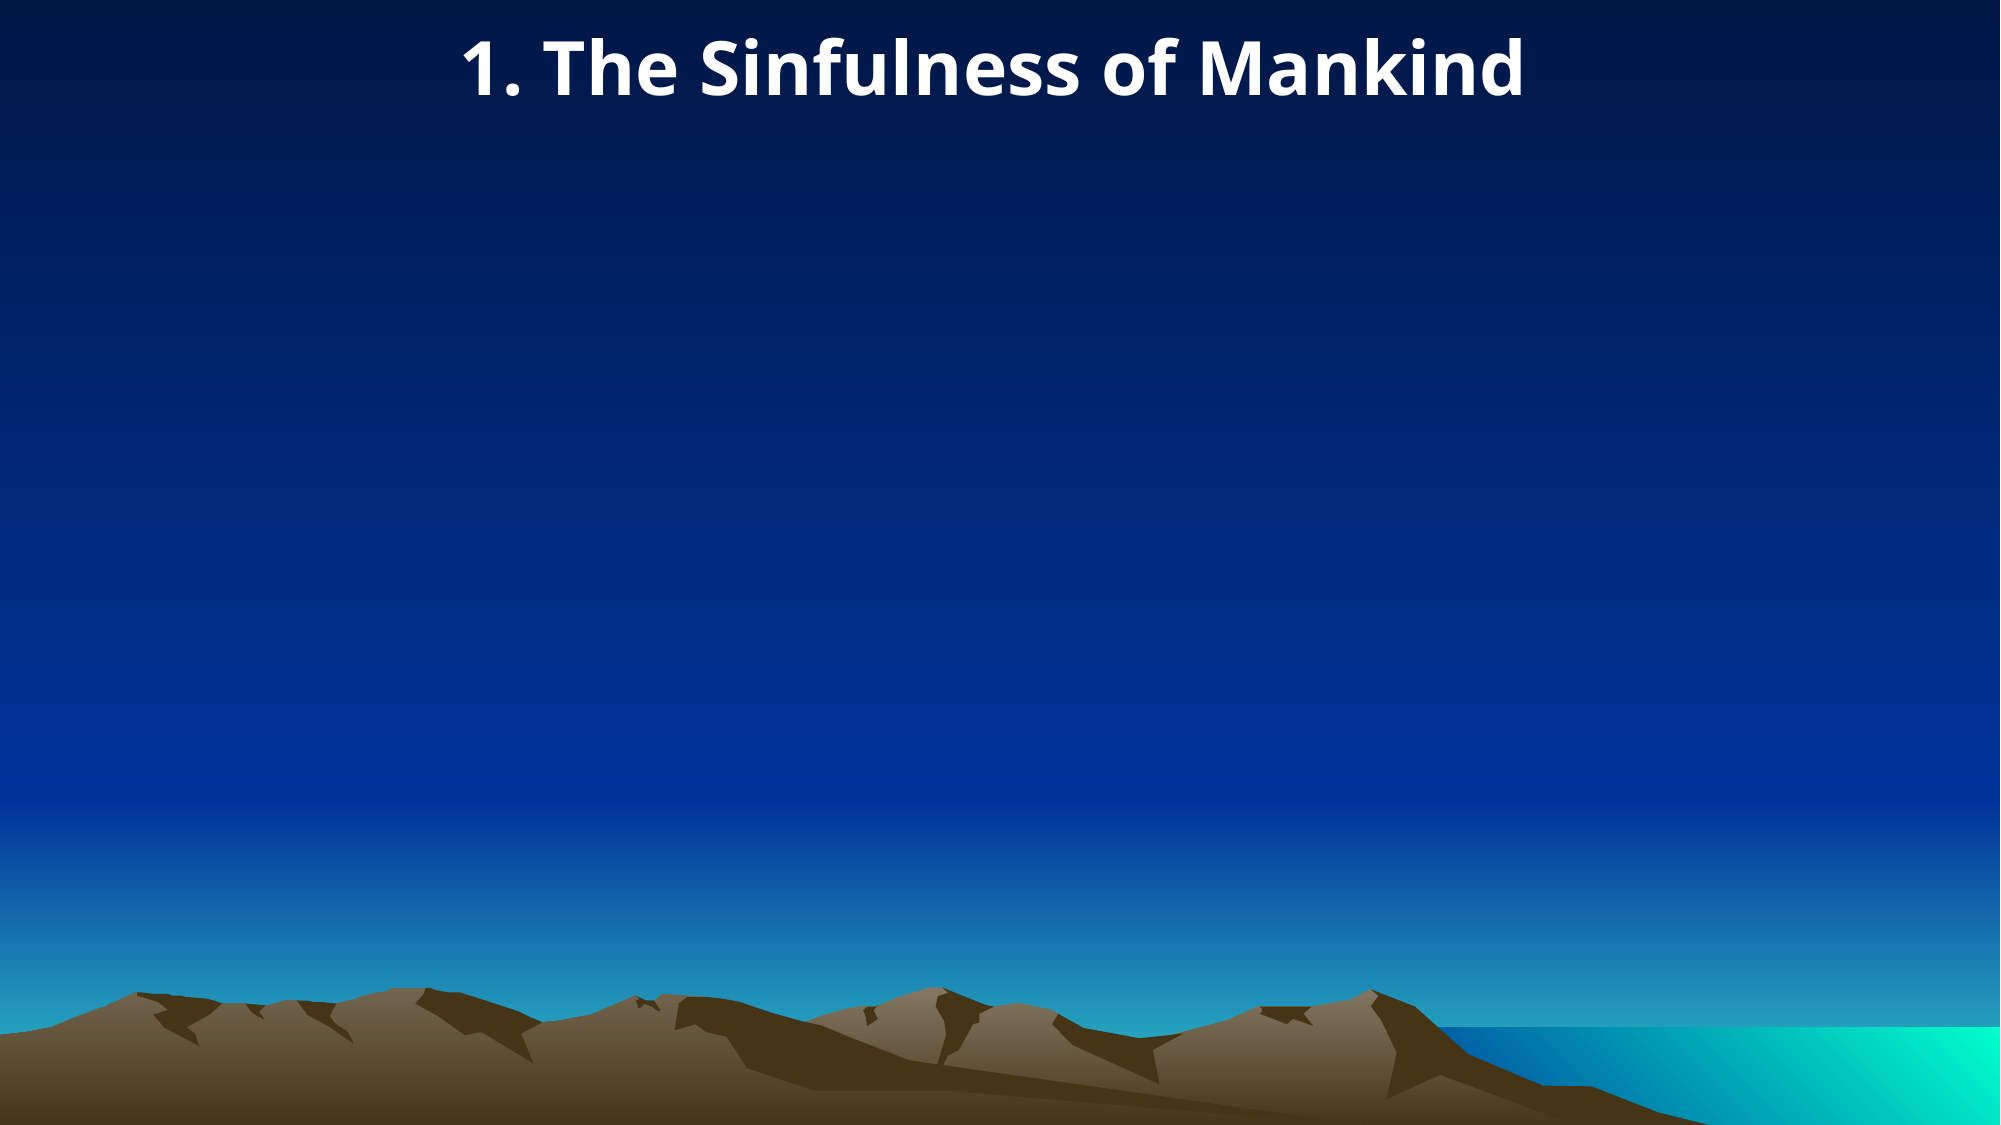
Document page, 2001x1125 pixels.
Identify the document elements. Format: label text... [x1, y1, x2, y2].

text_box 1. The Sinfulness of Mankind [0, 0, 1988, 825]
